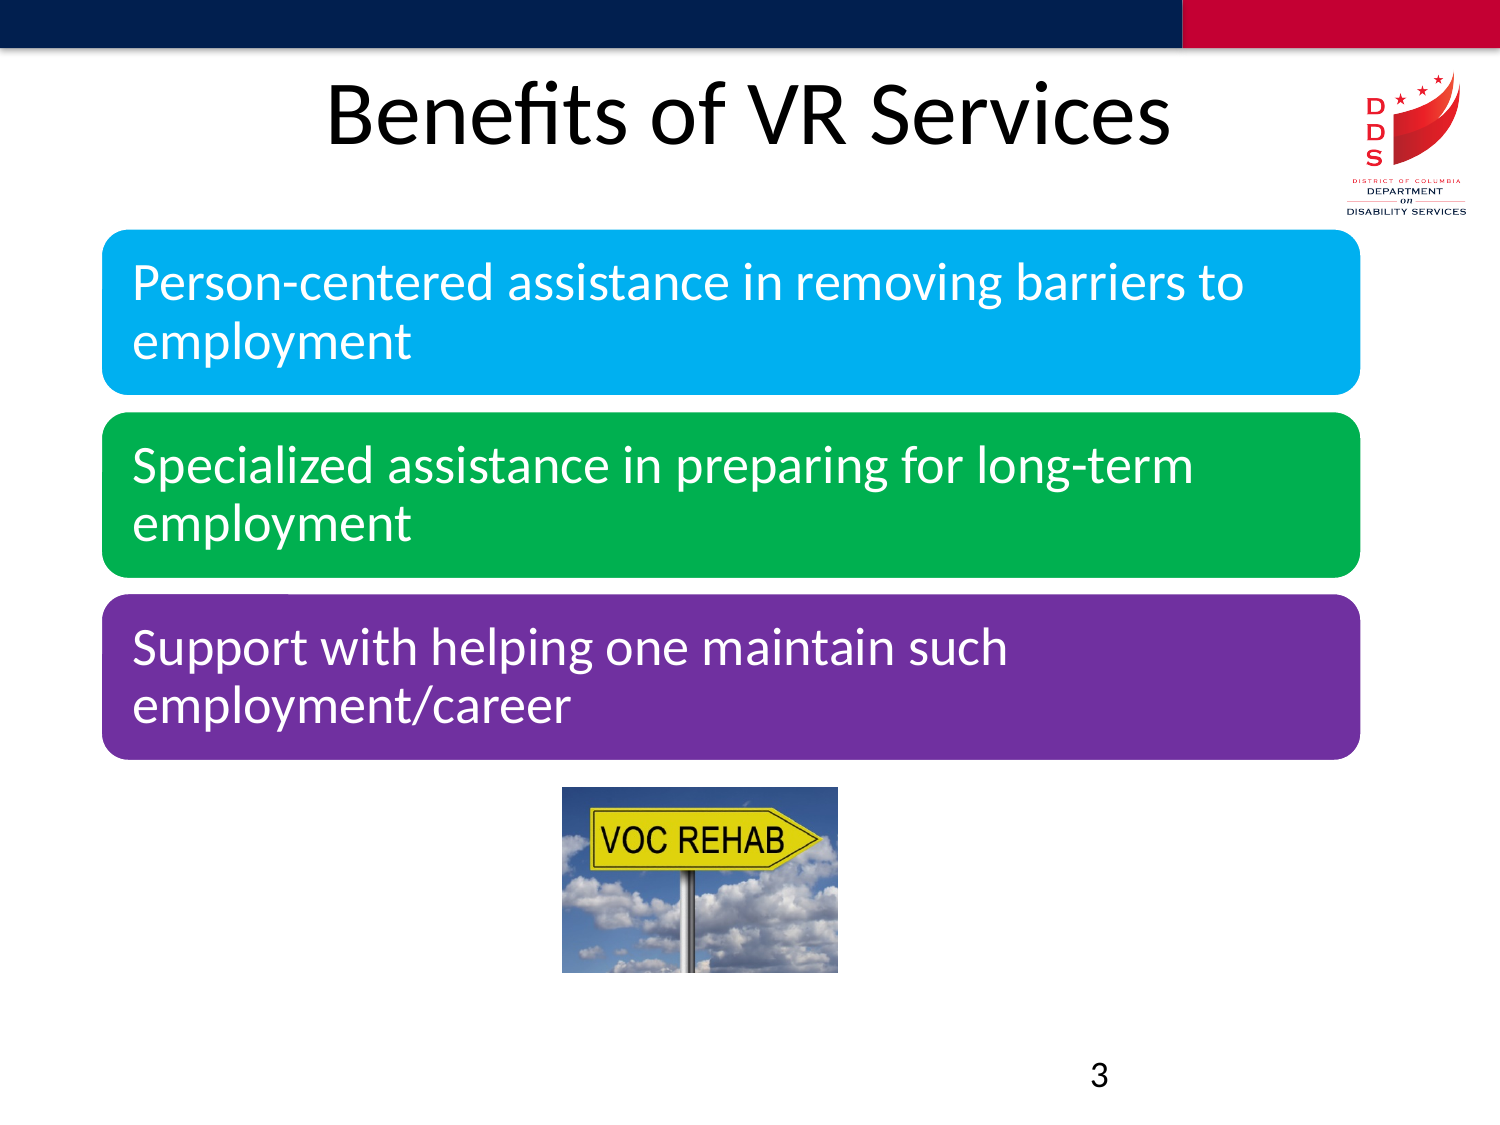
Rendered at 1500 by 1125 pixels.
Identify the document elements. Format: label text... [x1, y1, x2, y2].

title Benefits of VR Services [75, 45, 1425, 188]
picture [1347, 69, 1466, 215]
picture [562, 787, 838, 973]
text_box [99, 224, 1363, 766]
slide_number 3 [1074, 1042, 1425, 1103]
